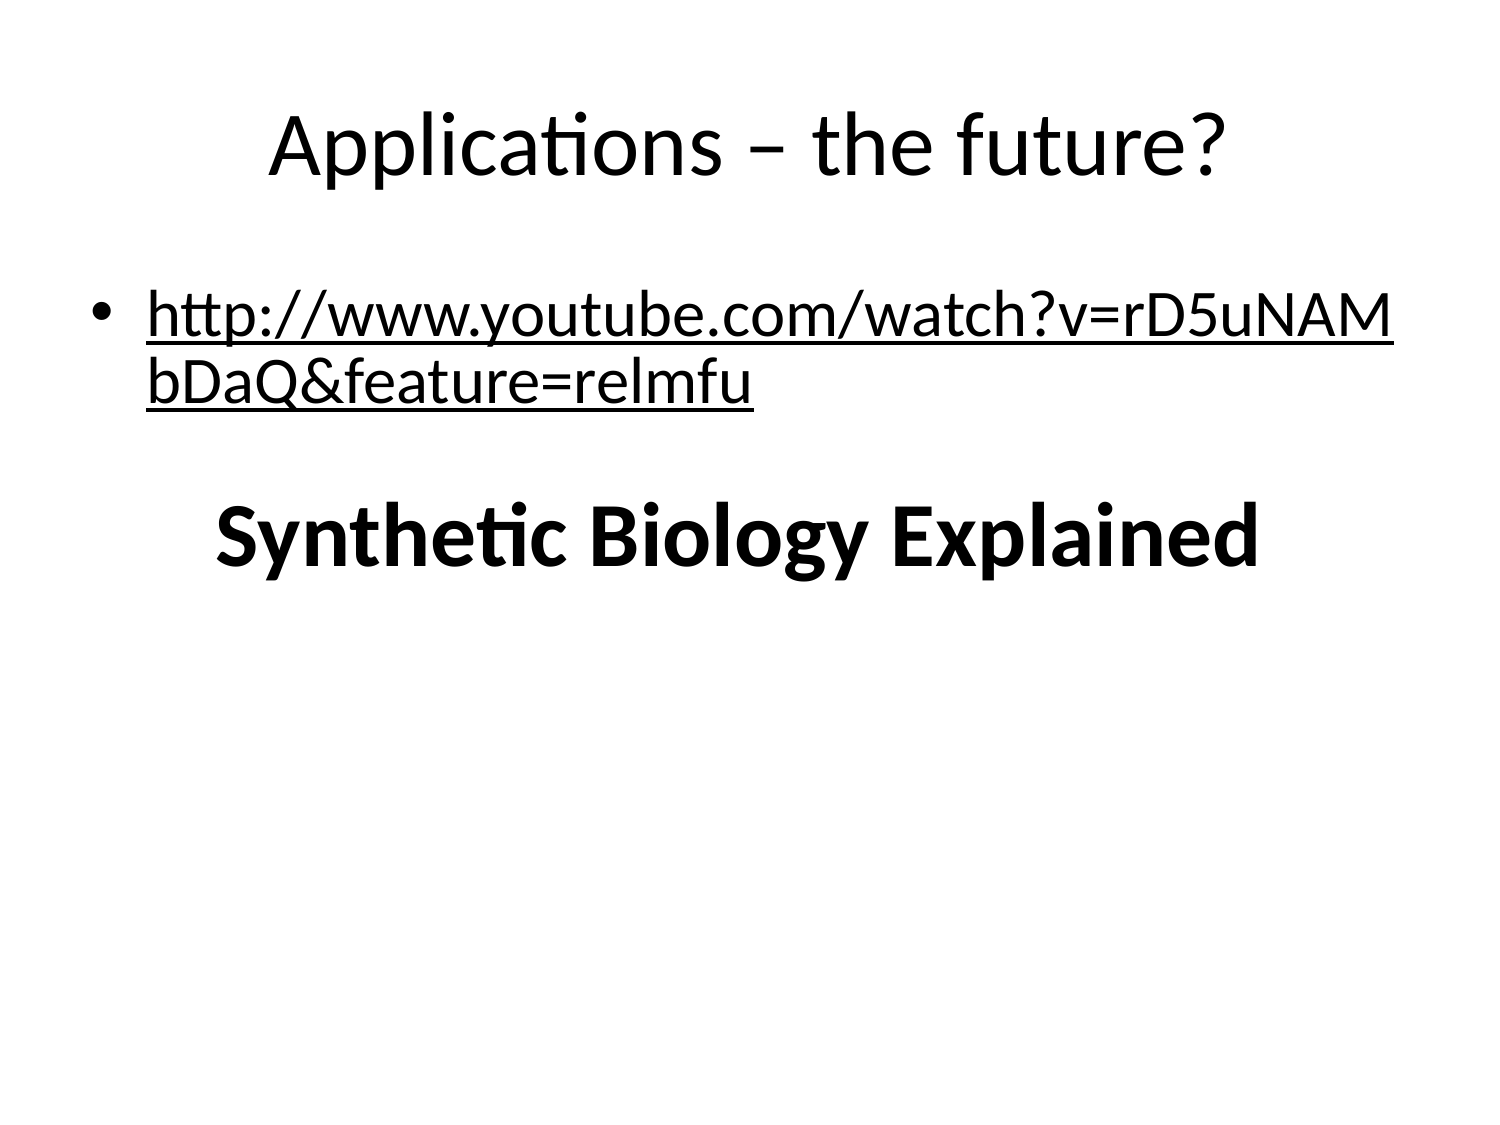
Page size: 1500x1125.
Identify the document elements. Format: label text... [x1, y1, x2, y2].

list http://www.youtube.com/watch?v=rD5uNAMbDaQ&feature=relmfu [75, 262, 1425, 1005]
text_box Synthetic Biology Explained [112, 408, 1388, 651]
title Applications – the future? [75, 45, 1425, 233]
